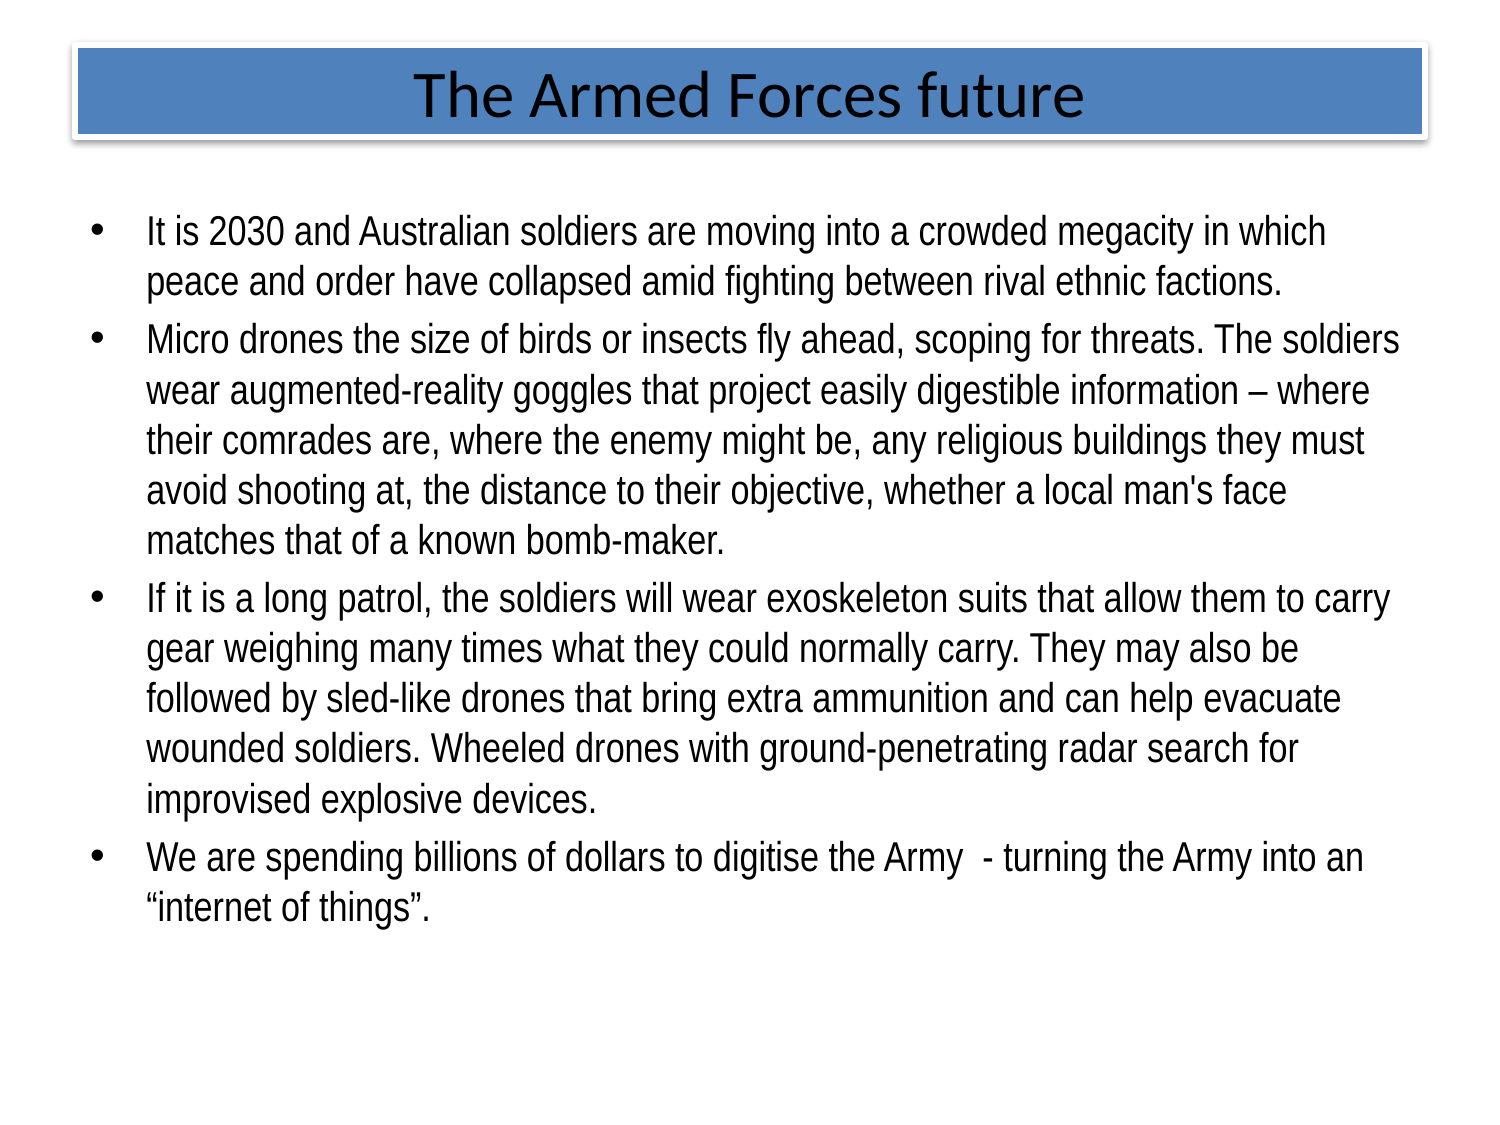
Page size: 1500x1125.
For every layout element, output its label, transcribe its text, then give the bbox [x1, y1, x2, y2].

list It is 2030 and Australian soldiers are moving into a crowded megacity in which peace and order have collapsed amid fighting between rival ethnic factions. Micro drones the size of birds or insects fly ahead, scoping for threats. The soldiers wear augmented-reality goggles that project easily digestible information – where their comrades are, where the enemy might be, any religious buildings they must avoid shooting at, the distance to their objective, whether a local man's face matches that of a known bomb-maker. If it is a long patrol, the soldiers will wear exoskeleton suits that allow them to carry gear weighing many times what they could normally carry. They may also be followed by sled-like drones that bring extra ammunition and can help evacuate wounded soldiers. Wheeled drones with ground-penetrating radar search for improvised explosive devices. We are spending billions of dollars to digitise the Army - turning the Army into an “internet of things”. [75, 196, 1425, 1005]
title The Armed Forces future [72, 42, 1428, 140]
